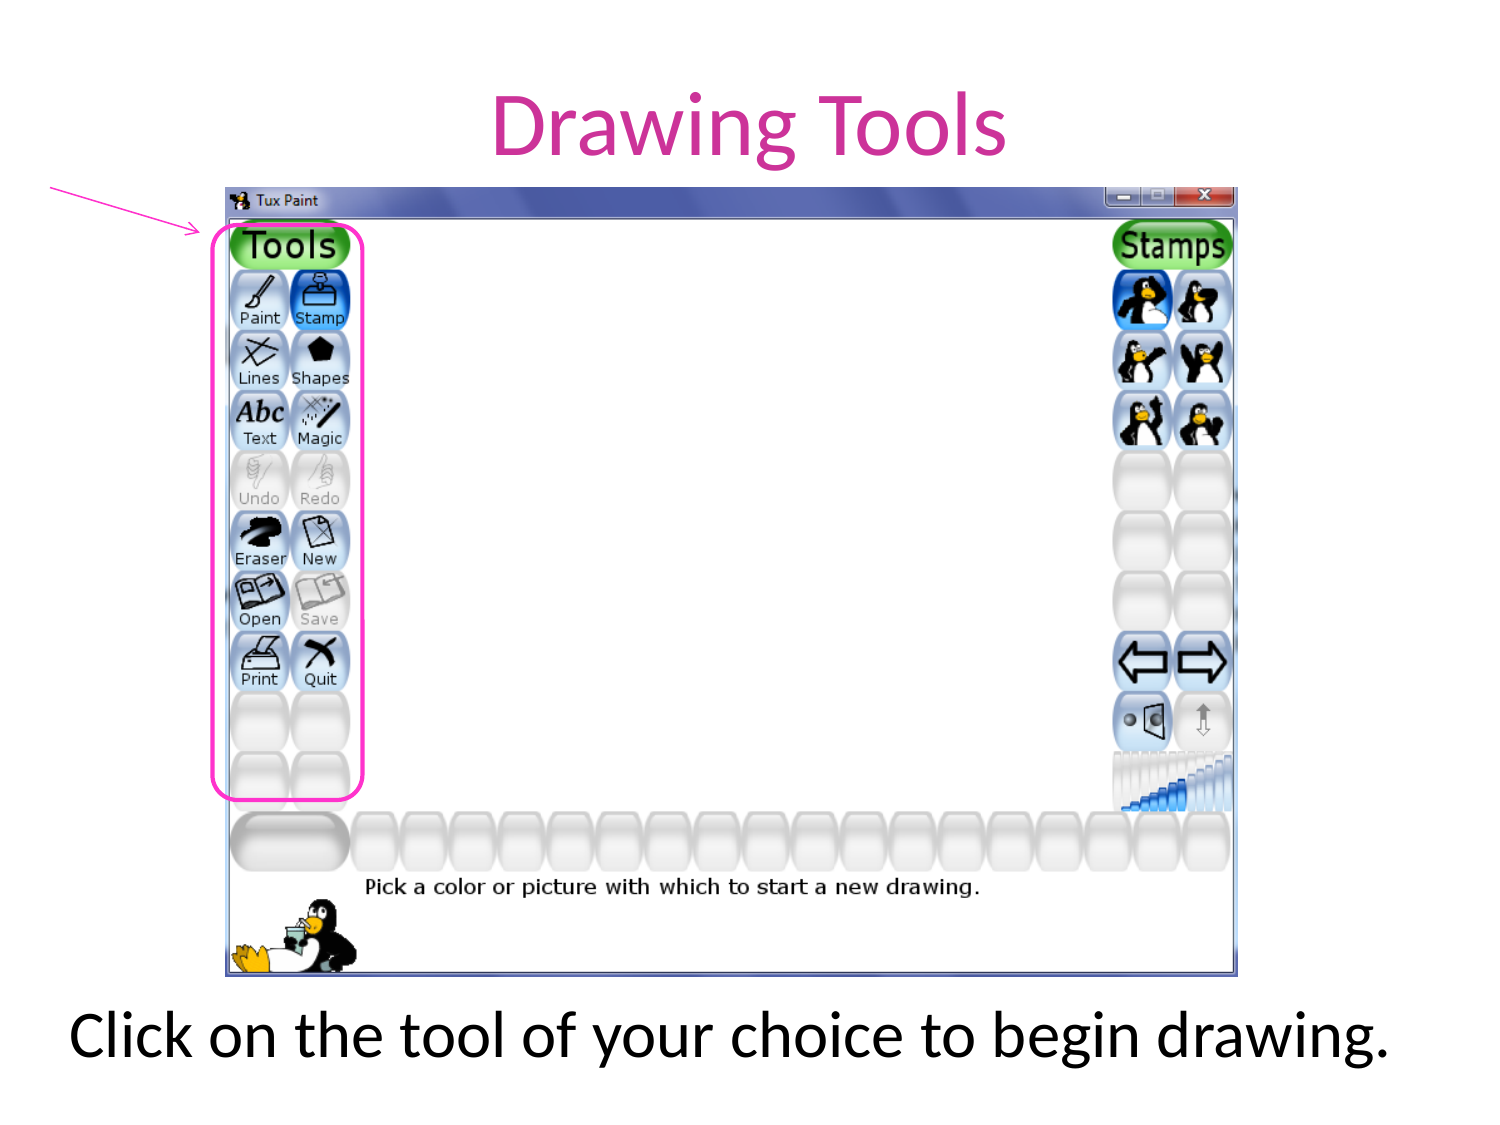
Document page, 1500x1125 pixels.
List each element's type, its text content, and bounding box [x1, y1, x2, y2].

text_box [210, 230, 219, 795]
title Drawing Tools [75, 24, 1425, 213]
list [224, 187, 1238, 978]
text_box Click on the tool of your choice to begin drawing. [24, 937, 1438, 1125]
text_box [49, 187, 201, 233]
